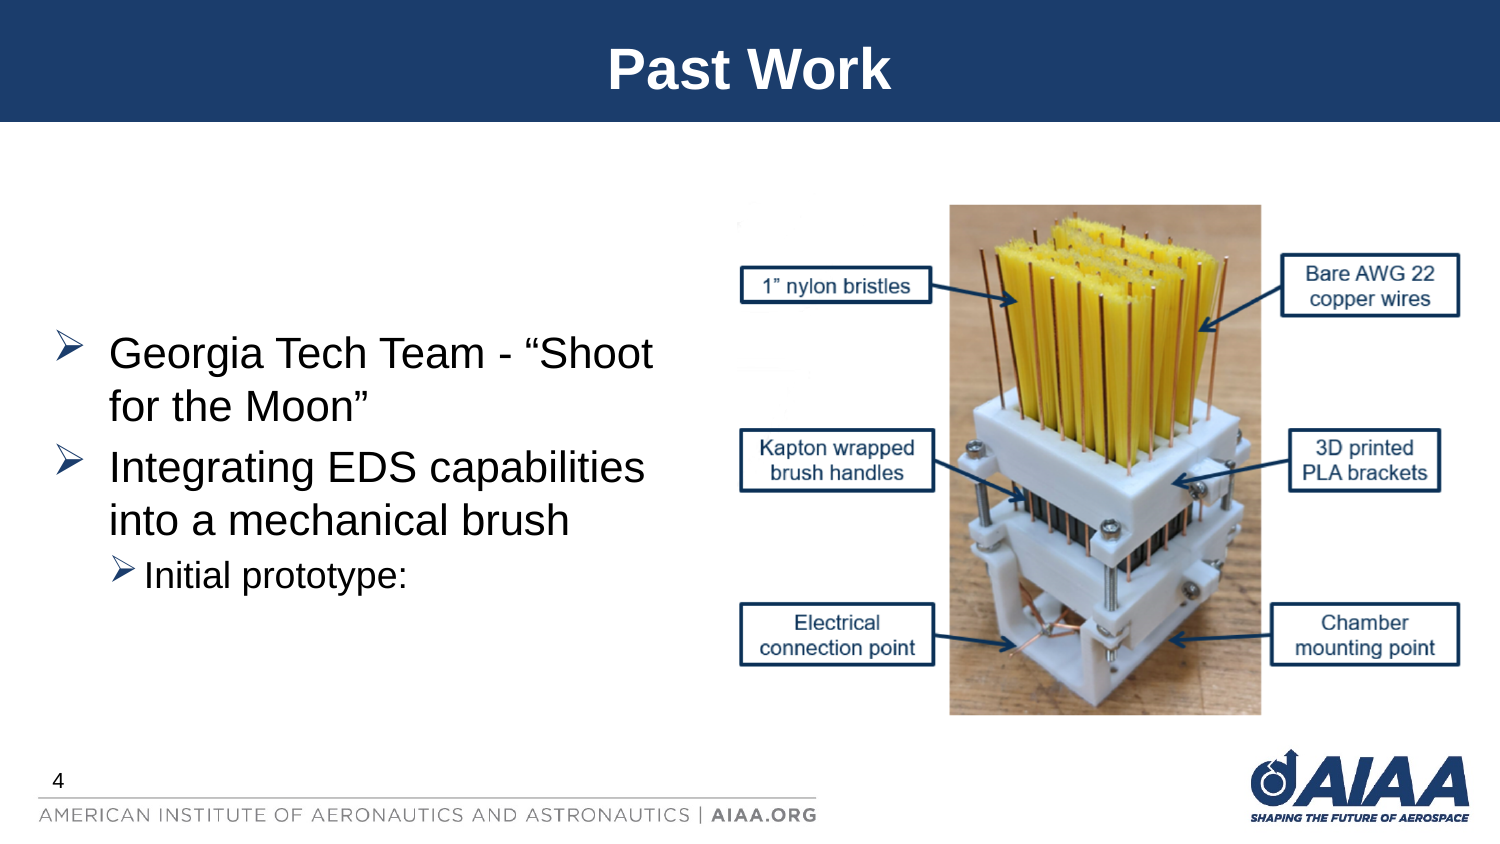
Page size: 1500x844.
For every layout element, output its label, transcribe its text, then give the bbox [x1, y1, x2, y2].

slide_number 4 [37, 759, 188, 788]
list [737, 193, 1463, 729]
picture [0, 122, 1500, 844]
title Past Work [37, 23, 1463, 109]
list Georgia Tech Team - “Shoot for the Moon” Integrating EDS capabilities into a mechanical brush Initial prototype: [37, 184, 688, 738]
